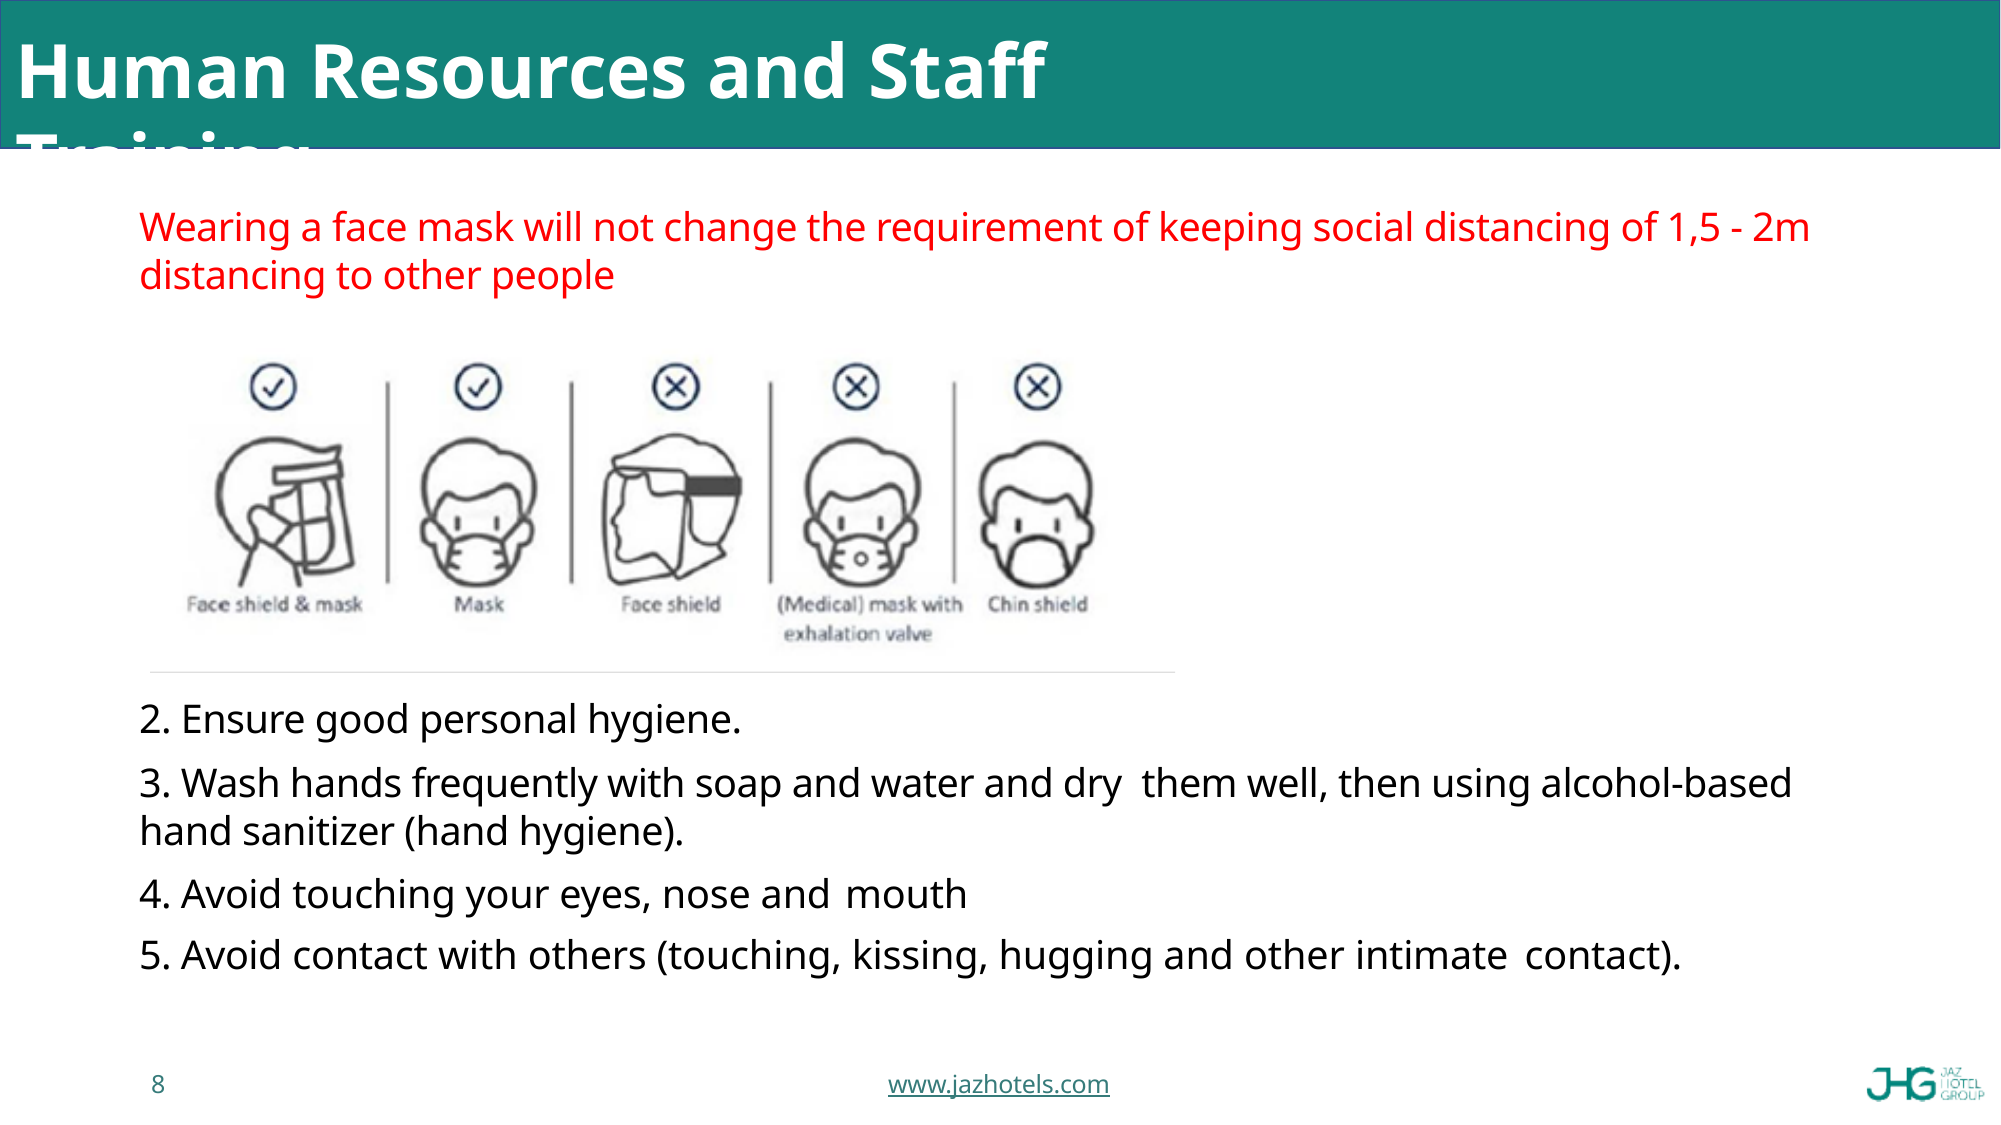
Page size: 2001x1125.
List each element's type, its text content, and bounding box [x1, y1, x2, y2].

slide_number 8 [146, 1067, 182, 1125]
title Human Resources and Staff Training [12, 21, 1275, 212]
picture [1866, 1066, 1985, 1102]
picture [149, 337, 1176, 676]
text_box www.jazhotels.com [886, 1067, 1111, 1103]
text_box Wearing a face mask will not change the requirement of keeping social distancing of 1,5 - 2m distancing to other people 2. Ensure good personal hygiene. 3. Wash hands frequently with soap and water and dry them well, then using alcohol-based hand sanitizer (hand hygiene). 4. Avoid touching your eyes, nose and mouth 5. Avoid contact with others (touching, kissing, hugging and other intimate contact). [137, 185, 1871, 978]
